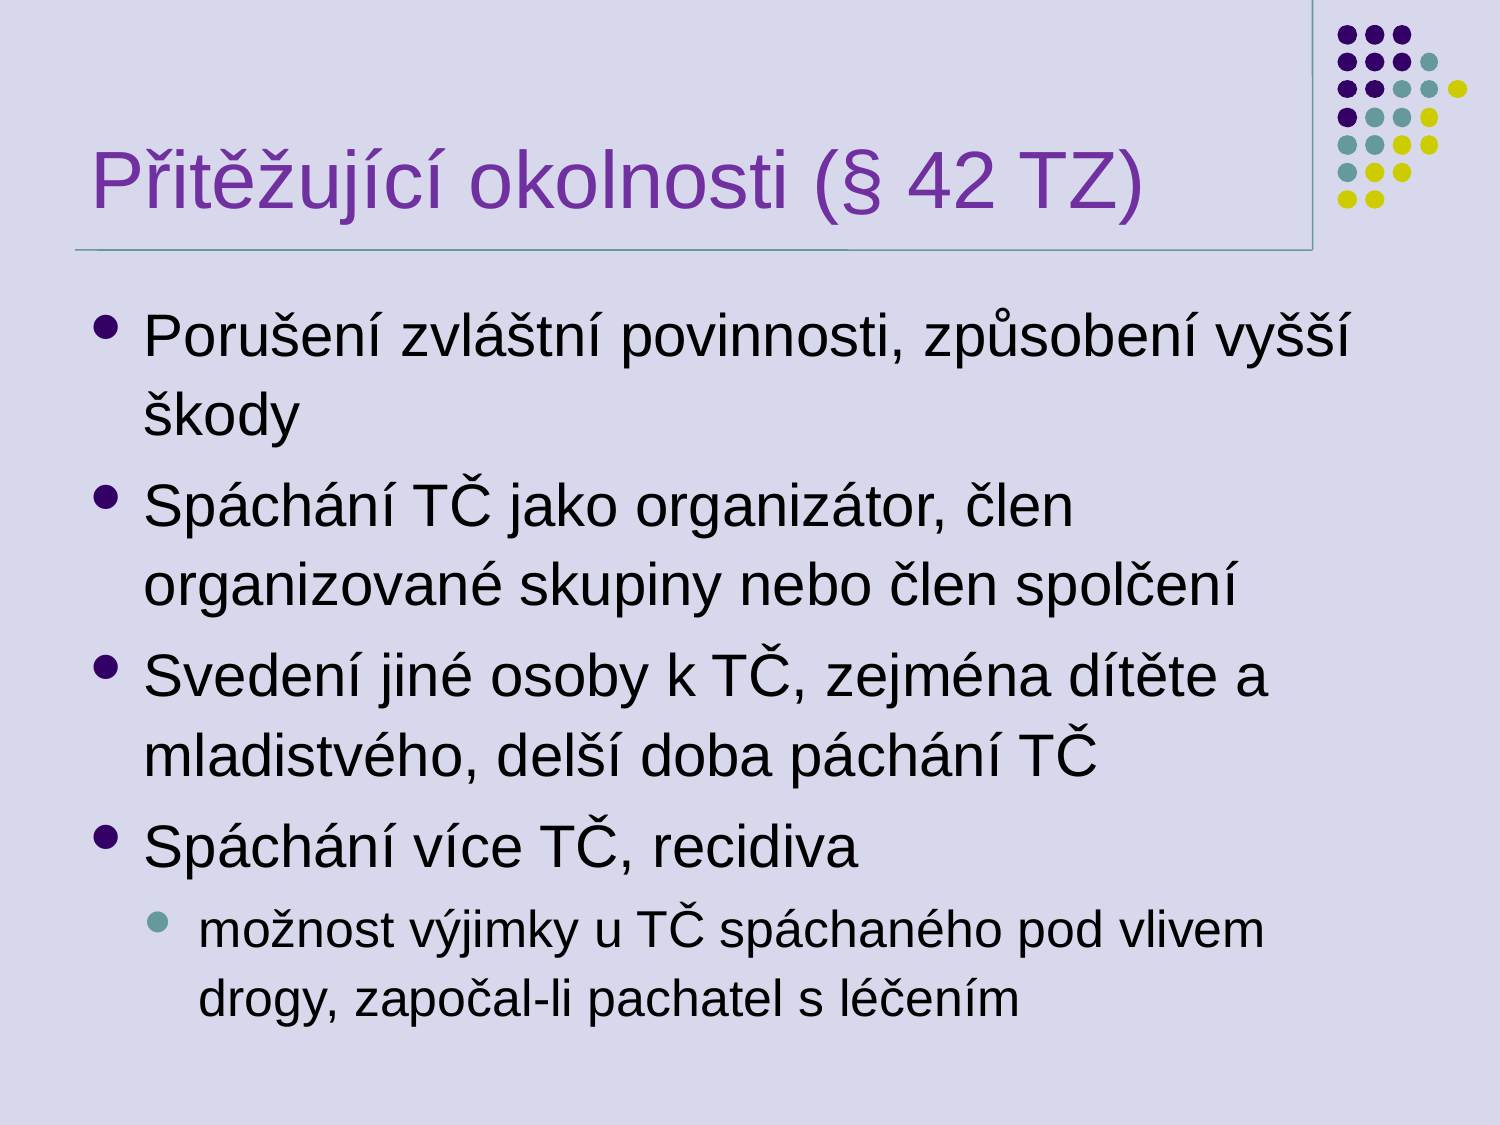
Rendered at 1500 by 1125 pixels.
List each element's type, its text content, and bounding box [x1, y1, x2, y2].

title Přitěžující okolnosti (§ 42 TZ) [75, 20, 1313, 233]
list Porušení zvláštní povinnosti, způsobení vyšší škody Spáchání TČ jako organizátor, člen organizované skupiny nebo člen spolčení Svedení jiné osoby k TČ, zejména dítěte a mladistvého, delší doba páchání TČ Spáchání více TČ, recidiva možnost výjimky u TČ spáchaného pod vlivem drogy, započal-li pachatel s léčením [75, 282, 1425, 1035]
